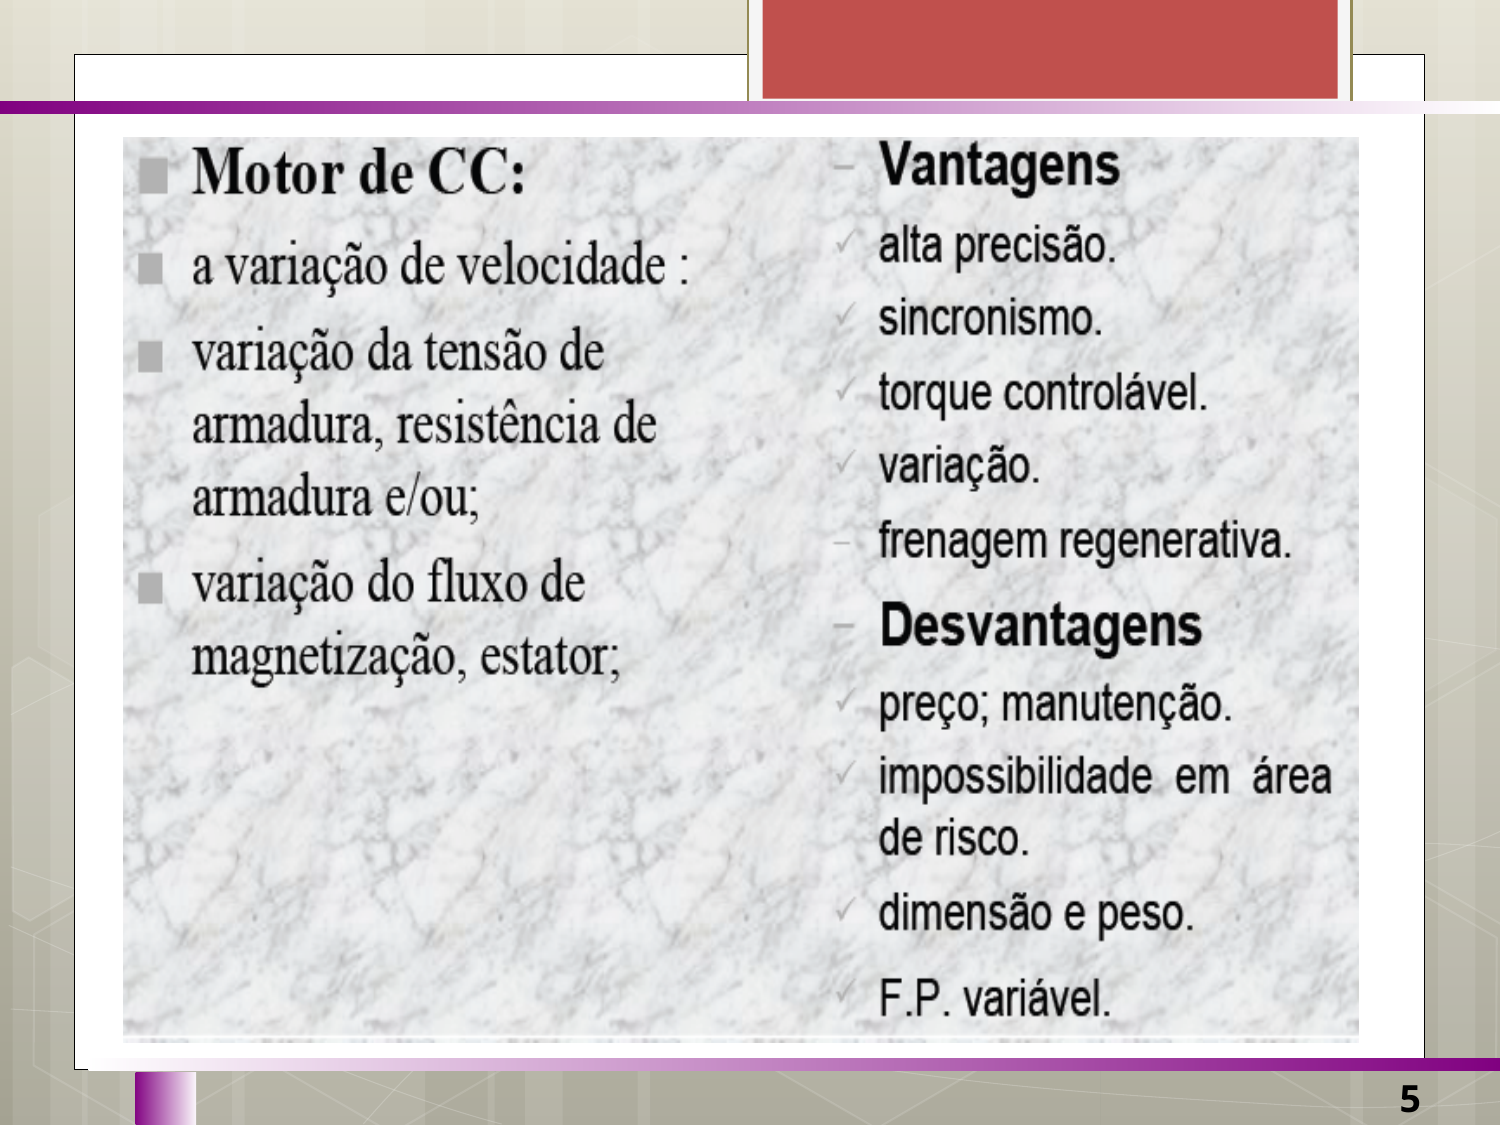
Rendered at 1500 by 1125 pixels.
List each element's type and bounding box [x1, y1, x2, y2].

picture [123, 136, 1359, 1044]
